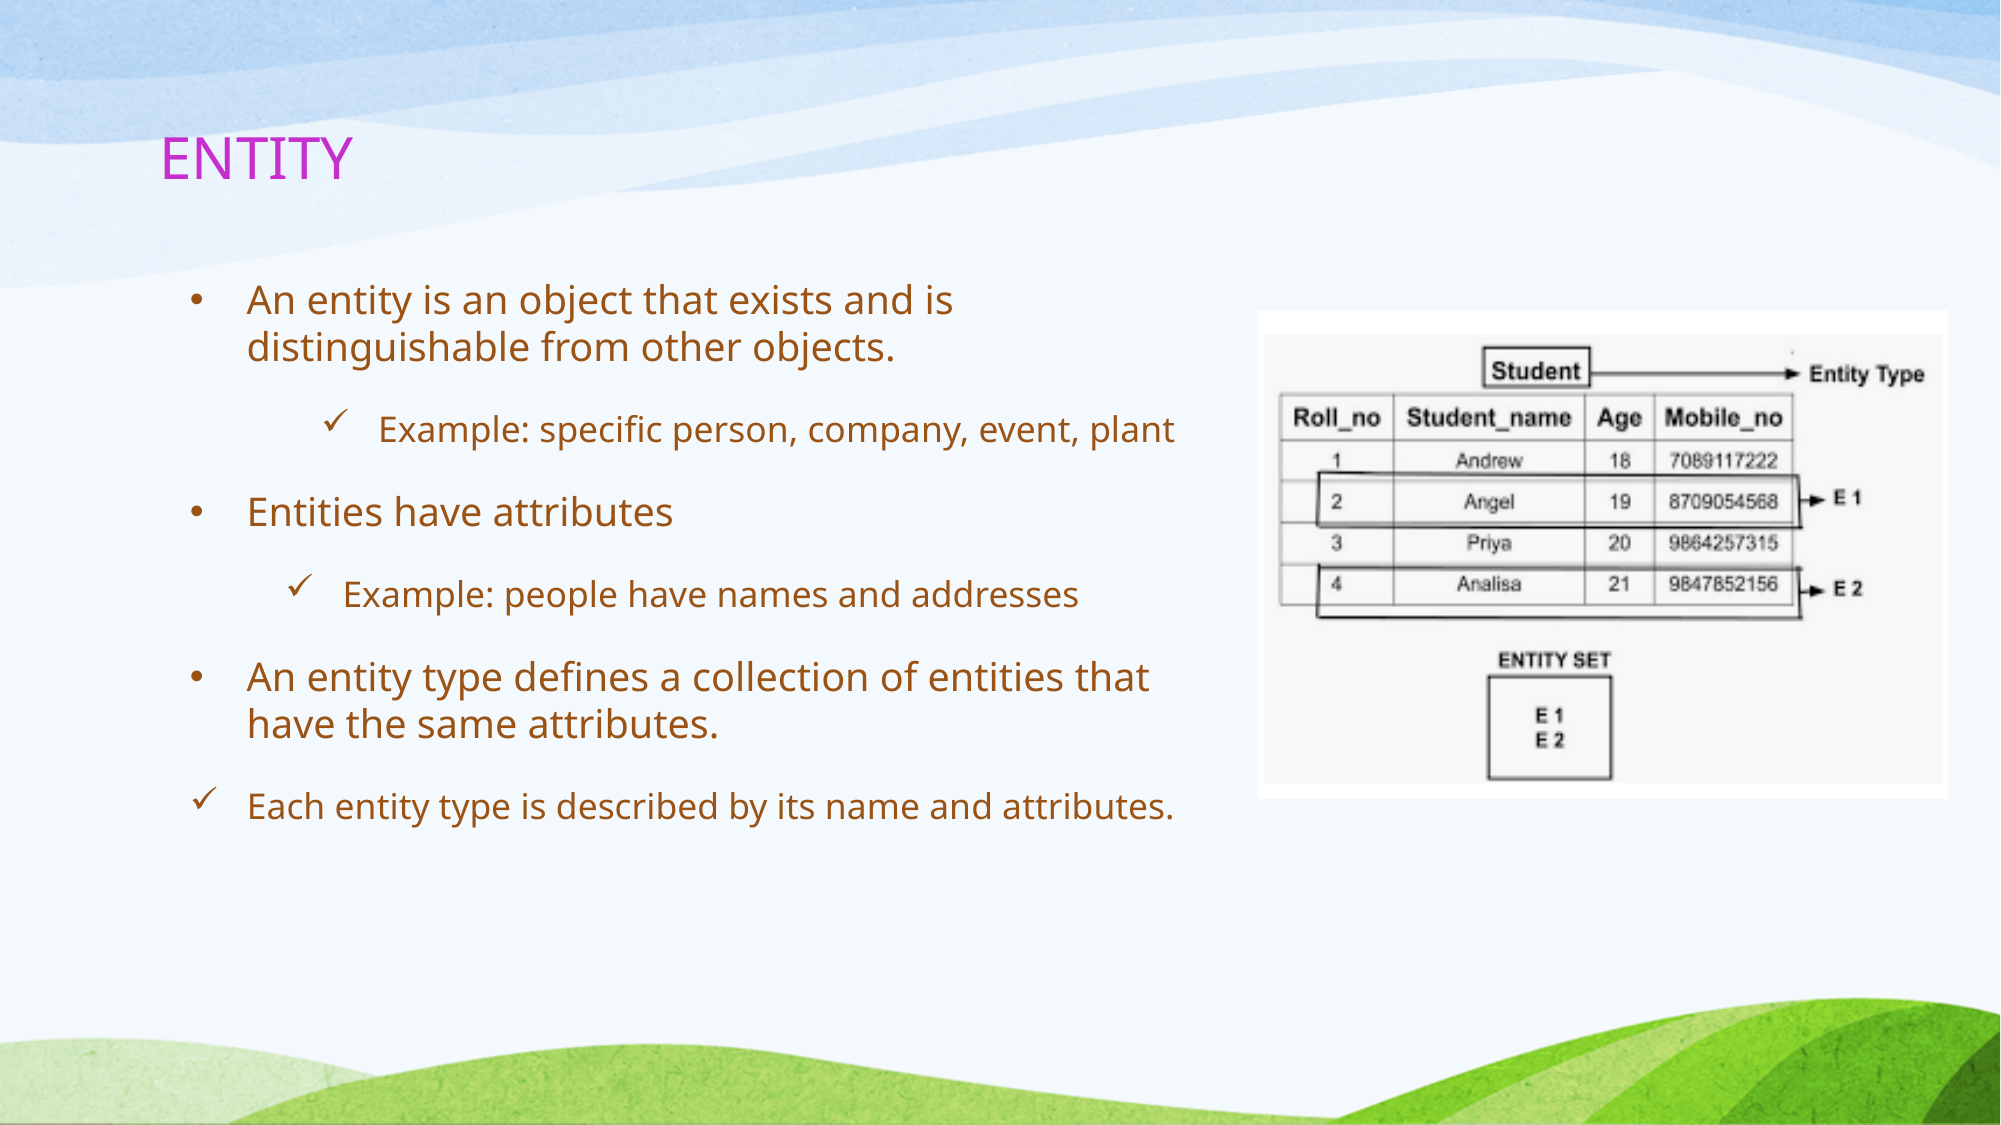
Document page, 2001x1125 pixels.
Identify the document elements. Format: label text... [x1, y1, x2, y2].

list An entity is an object that exists and is distinguishable from other objects. Example: specific person, company, event, plant Entities have attributes Example: people have names and addresses An entity type defines a collection of entities that have the same attributes. Each entity type is described by its name and attributes. [174, 267, 1191, 1050]
title ENTITY [144, 108, 1098, 200]
picture [0, 0, 2001, 1125]
